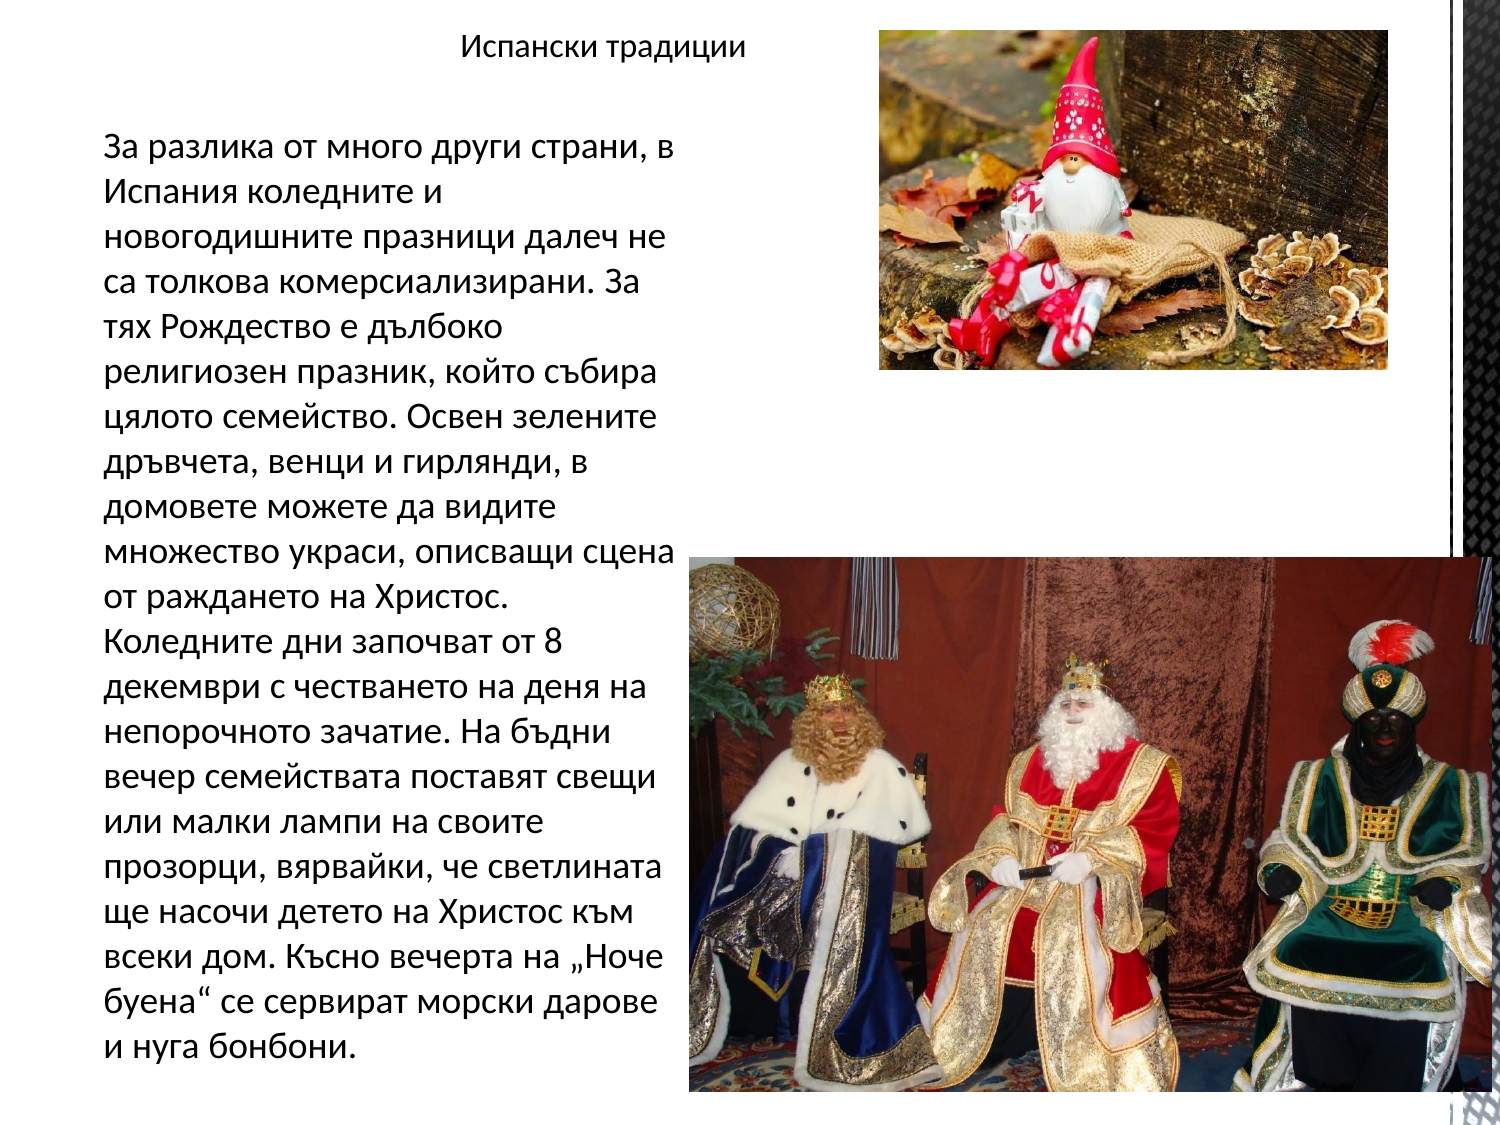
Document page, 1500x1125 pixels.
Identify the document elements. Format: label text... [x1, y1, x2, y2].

picture [879, 30, 1388, 370]
picture [689, 0, 1500, 1125]
text_box За разлика от много други страни, в Испания коледните и новогодишните празници далеч не са толкова комерсиализирани. За тях Рождество е дълбоко религиозен празник, който събира цялото семейство. Освен зелените дръвчета, венци и гирлянди, в домовете можете да видите множество украси, описващи сцена от раждането на Христос. Коледните дни започват от 8 декември с честването на деня на непорочното зачатие. На бъдни вечер семействата поставят свещи или малки лампи на своите прозорци, вярвайки, че светлината ще насочи детето на Христос към всеки дом. Късно вечерта на „Ноче буена“ се сервират морски дарове и нуга бонбони. [88, 113, 691, 1074]
title Испански традиции [147, 15, 762, 114]
